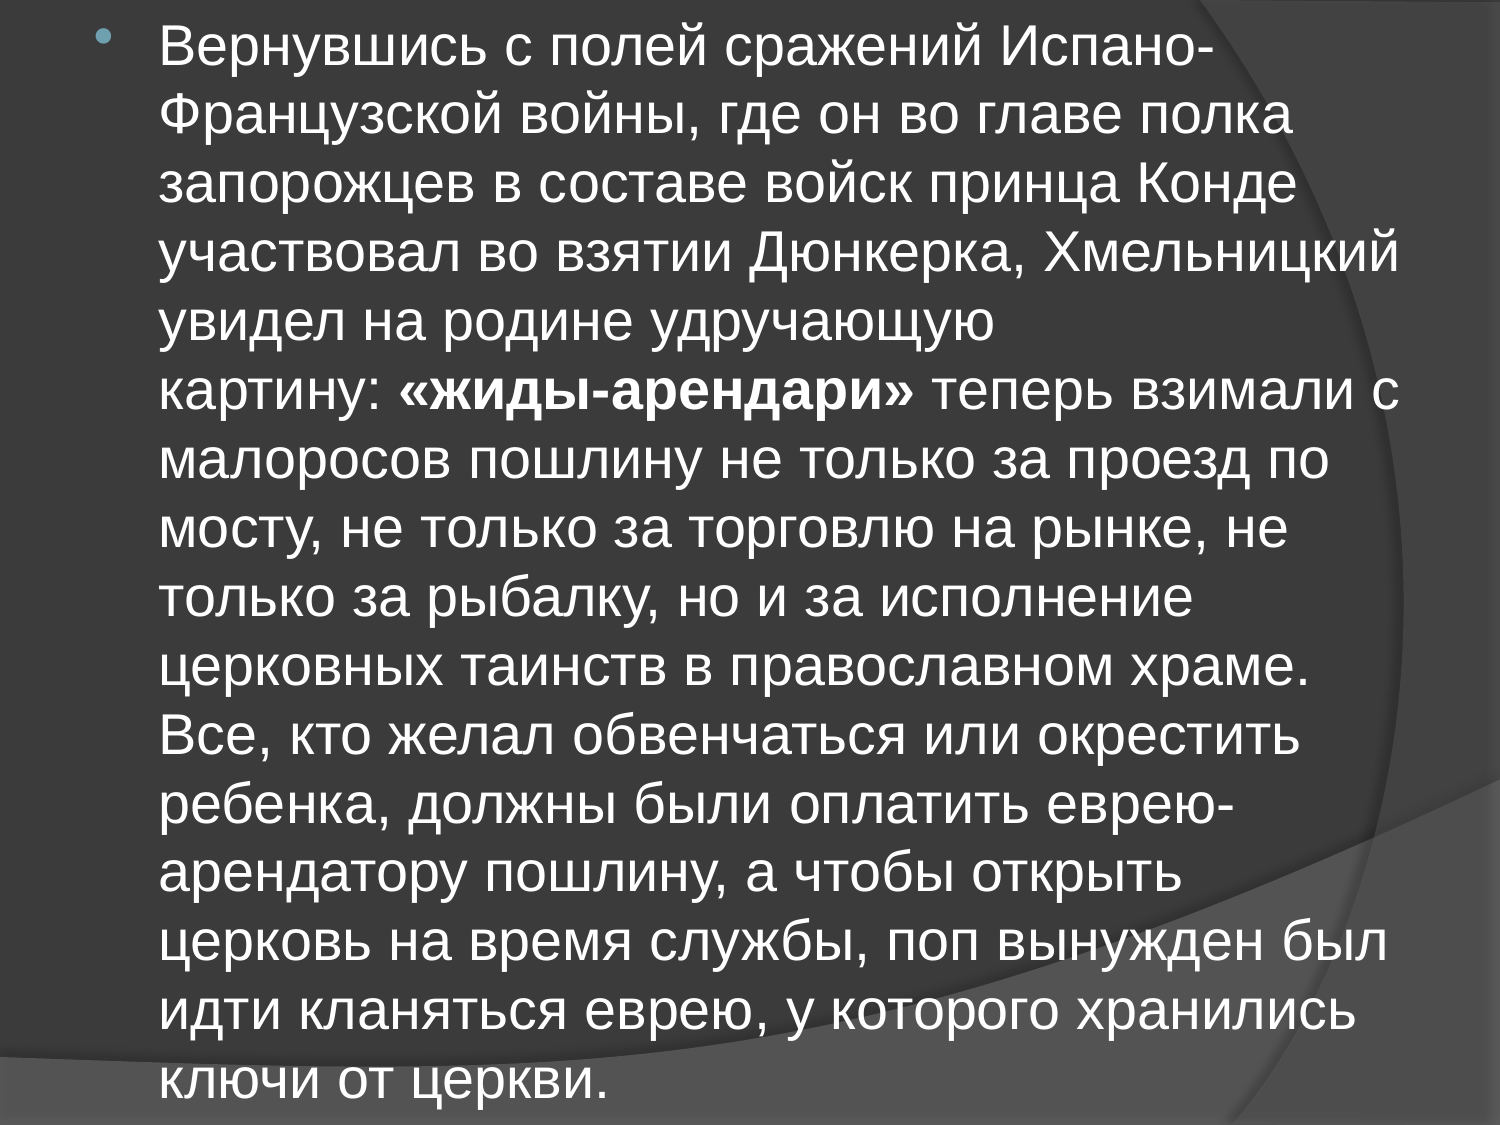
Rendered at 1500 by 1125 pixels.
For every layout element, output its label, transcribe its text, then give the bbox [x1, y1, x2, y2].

list Вернувшись с полей сражений Испано-Французской войны, где он во главе полка запорожцев в составе войск принца Конде участвовал во взятии Дюнкерка, Хмельницкий увидел на родине удручающую картину: «жиды-арендари» теперь взимали с малоросов пошлину не только за проезд по мосту, не только за торговлю на рынке, не только за рыбалку, но и за исполнение церковных таинств в православном храме. Все, кто желал обвенчаться или окрестить ребенка, должны были оплатить еврею-арендатору пошлину, а чтобы открыть церковь на время службы, поп вынужден был идти кланяться еврею, у которого хранились ключи от церкви. [74, 0, 1426, 1125]
